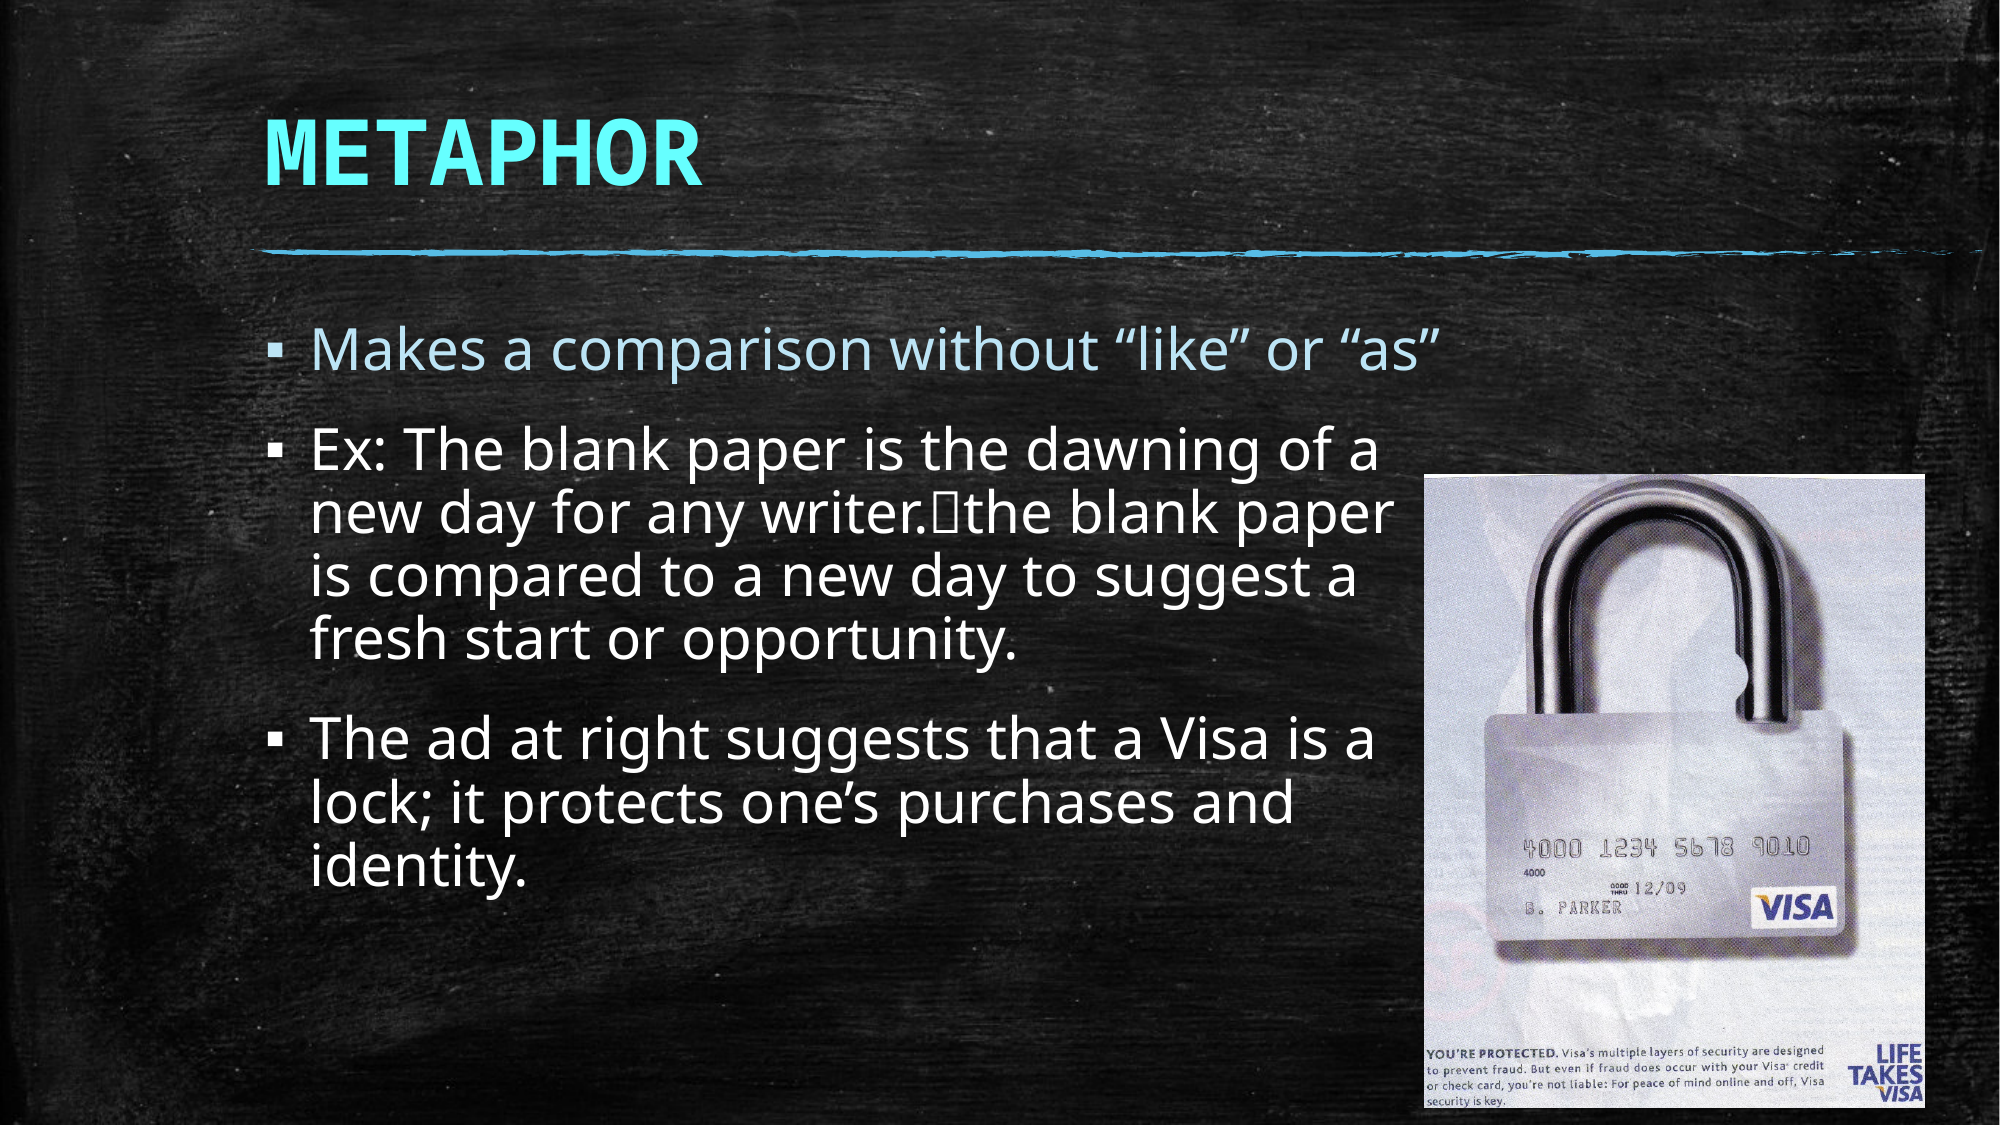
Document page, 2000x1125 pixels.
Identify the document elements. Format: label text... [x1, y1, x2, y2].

title METAPHOR [249, 45, 1750, 213]
picture [1424, 474, 1925, 1108]
list Makes a comparison without “like” or “as” Ex: The blank paper is the dawning of a new day for any writer.the blank paper is compared to a new day to suggest a fresh start or opportunity. The ad at right suggests that a Visa is a lock; it protects one’s purchases and identity. [249, 312, 1463, 1013]
